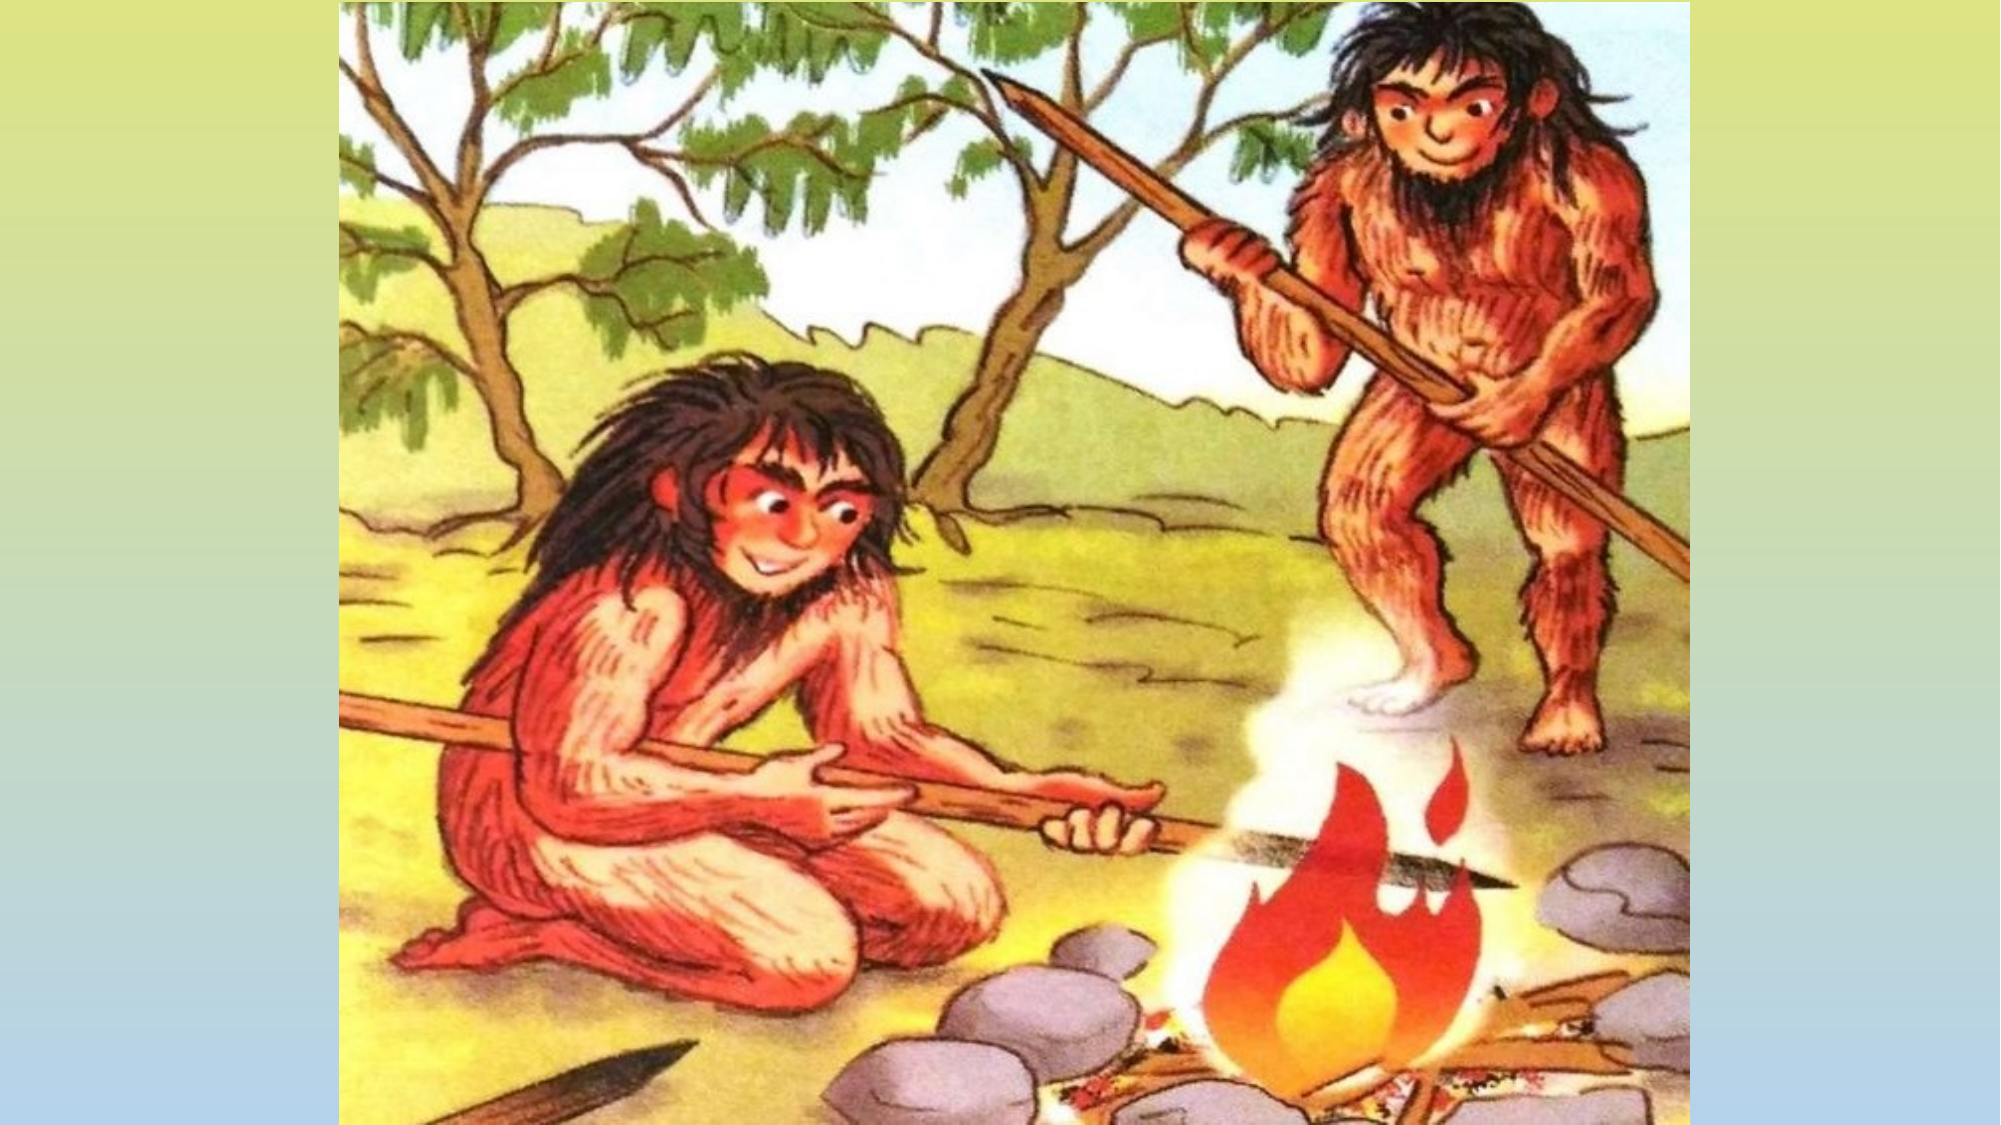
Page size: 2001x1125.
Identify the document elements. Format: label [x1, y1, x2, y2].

list [339, 2, 1690, 1125]
